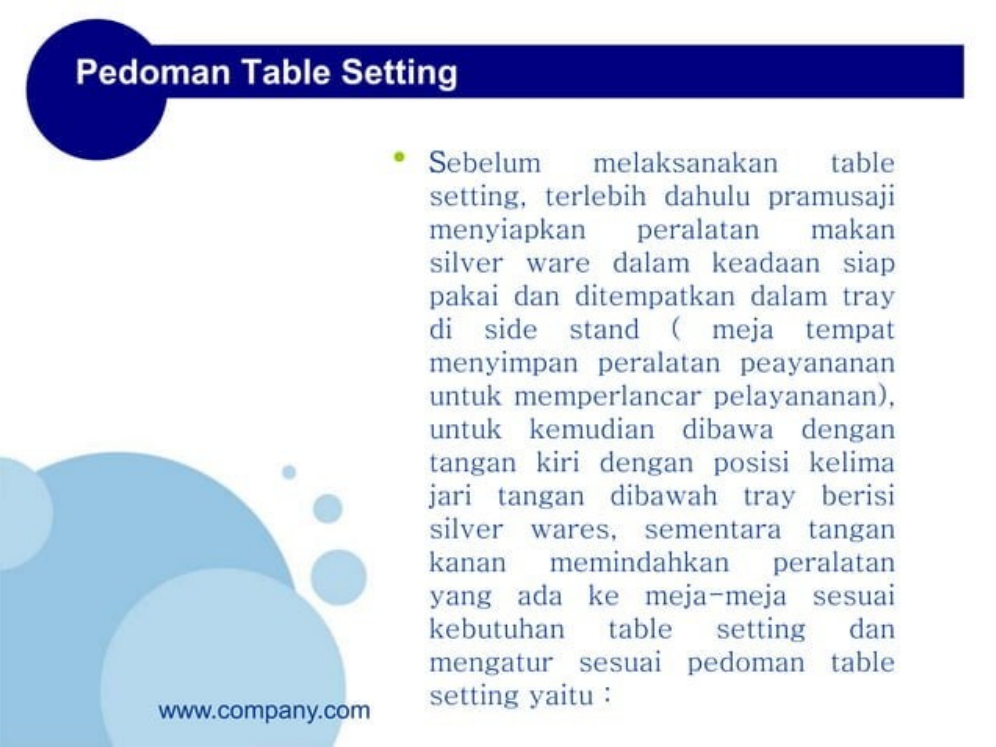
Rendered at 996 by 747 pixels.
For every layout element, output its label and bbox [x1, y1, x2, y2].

text_box [0, 0, 977, 747]
